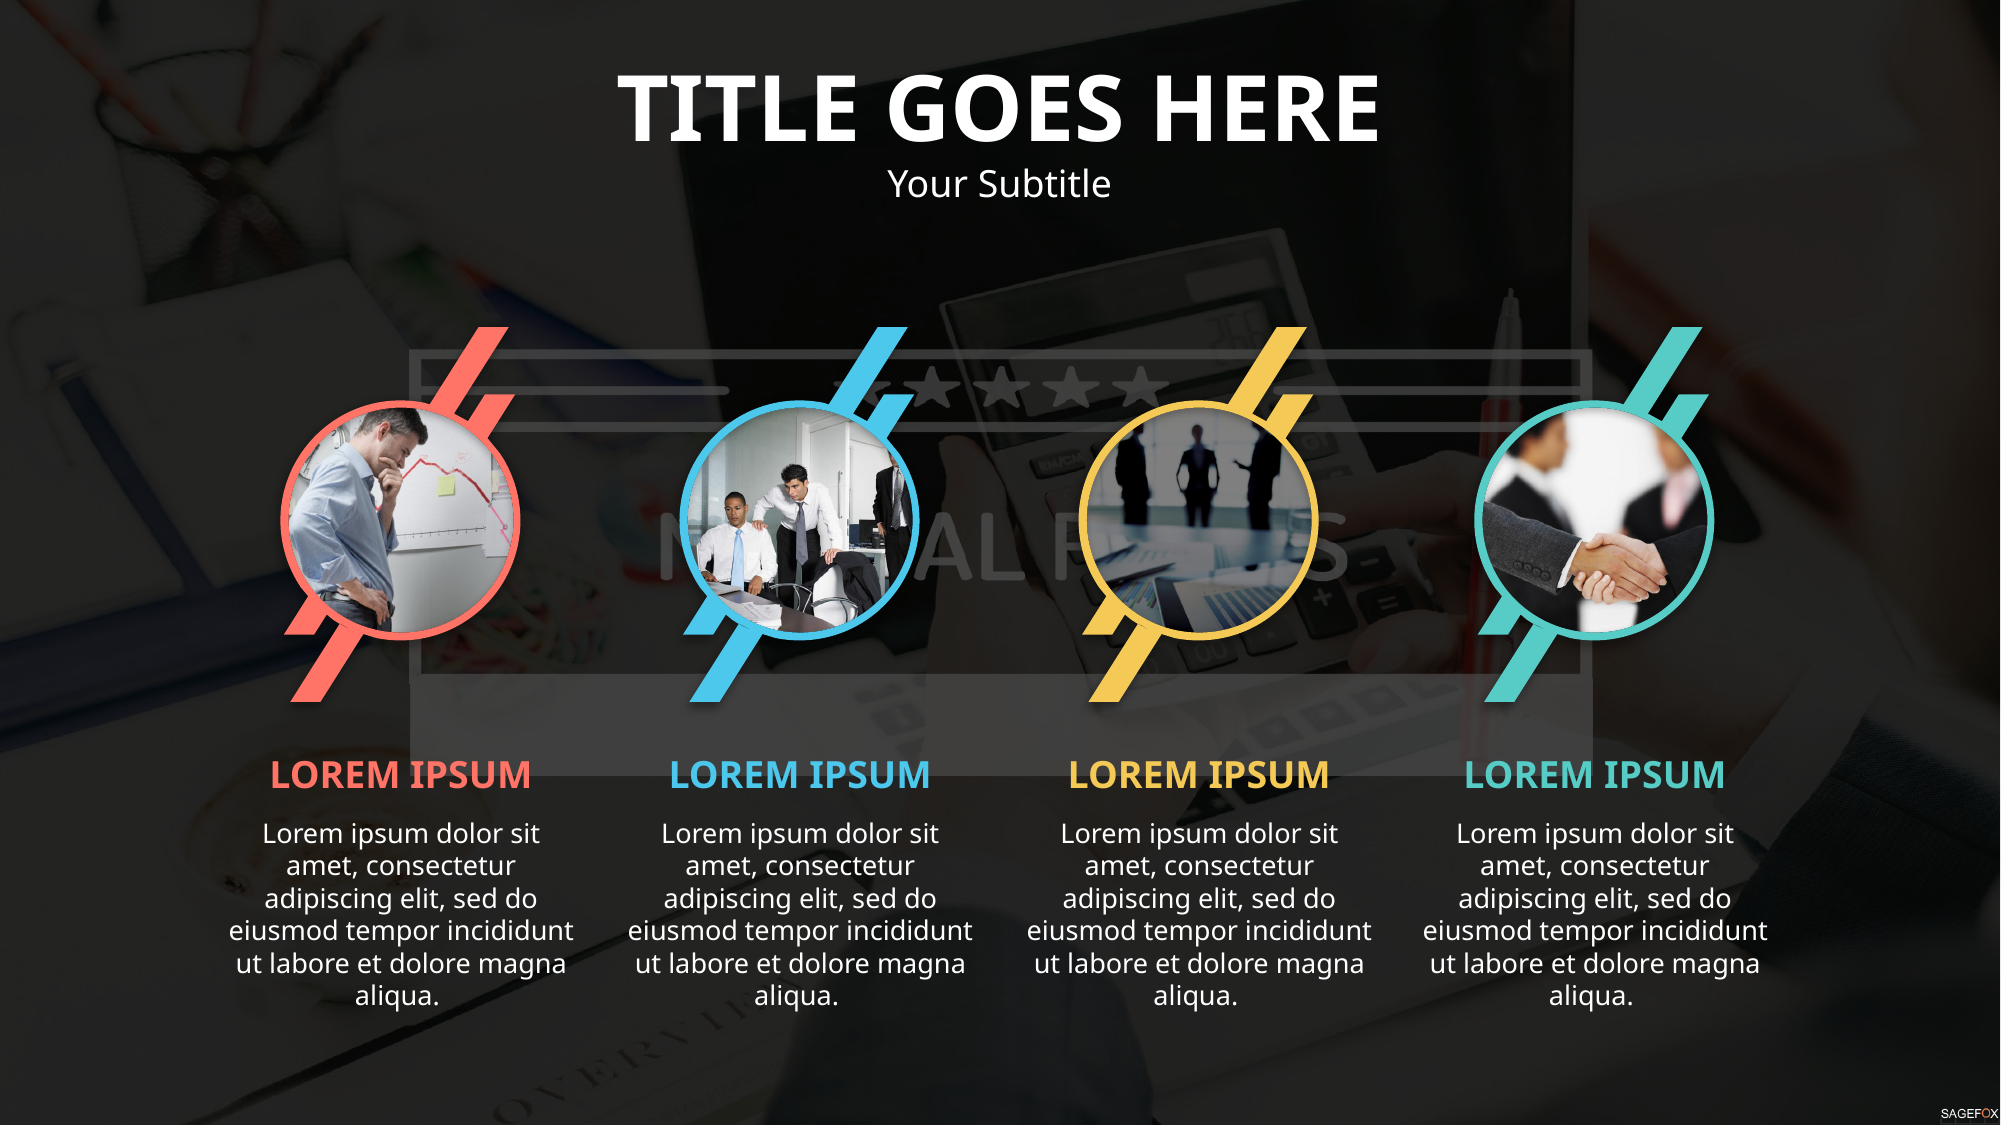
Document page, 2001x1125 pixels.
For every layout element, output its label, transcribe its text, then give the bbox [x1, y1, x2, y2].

text_box LOREM IPSUM Lorem ipsum dolor sit amet, consectetur adipiscing elit, sed do eiusmod tempor incididunt ut labore et dolore magna aliqua. [1411, 746, 1779, 1017]
text_box LOREM IPSUM Lorem ipsum dolor sit amet, consectetur adipiscing elit, sed do eiusmod tempor incididunt ut labore et dolore magna aliqua. [616, 746, 984, 1017]
text_box [1092, 419, 1304, 631]
text_box LOREM IPSUM Lorem ipsum dolor sit amet, consectetur adipiscing elit, sed do eiusmod tempor incididunt ut labore et dolore magna aliqua. [1015, 746, 1383, 1017]
text_box [694, 419, 907, 631]
text_box [1487, 419, 1700, 631]
picture [0, 0, 2001, 1125]
text_box LOREM IPSUM Lorem ipsum dolor sit amet, consectetur adipiscing elit, sed do eiusmod tempor incididunt ut labore et dolore magna aliqua. [217, 746, 585, 1017]
text_box [279, 326, 522, 704]
text_box [1077, 326, 1320, 704]
text_box TITLE GOES HERE Your Subtitle [548, 42, 1452, 212]
text_box [293, 419, 506, 631]
text_box [1473, 326, 1716, 704]
text_box [678, 326, 921, 704]
